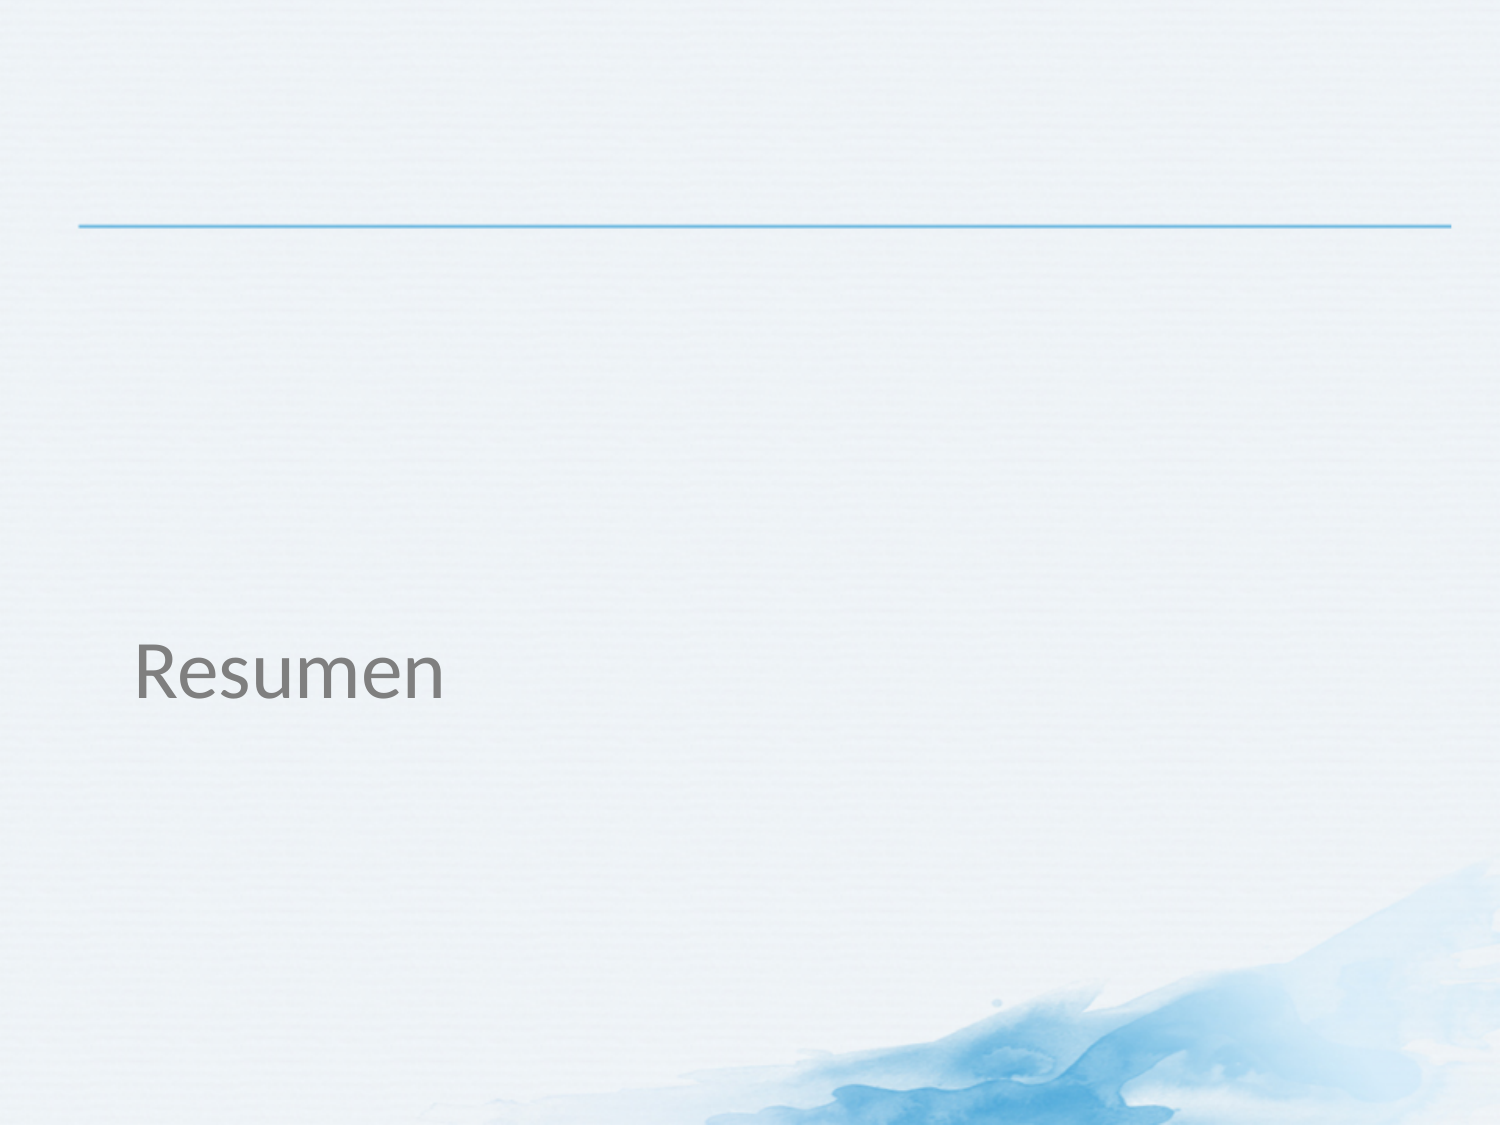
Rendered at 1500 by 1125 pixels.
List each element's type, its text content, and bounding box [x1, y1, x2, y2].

list Resumen [118, 476, 1394, 723]
picture [0, 0, 1500, 1125]
